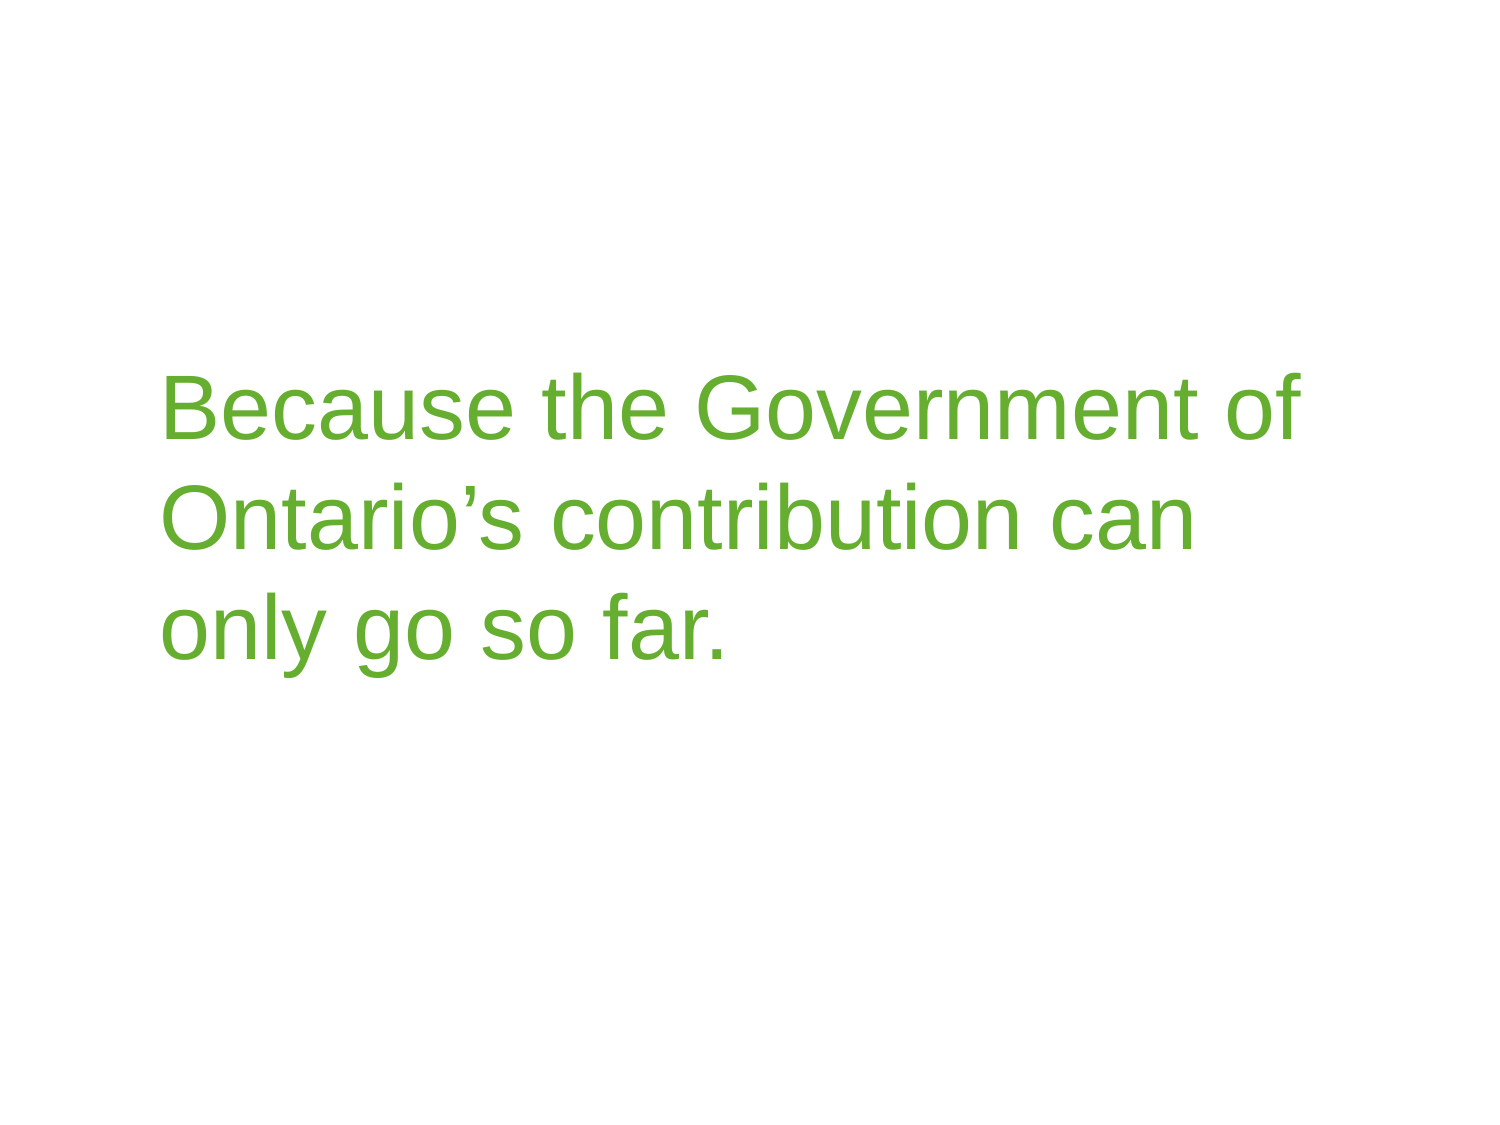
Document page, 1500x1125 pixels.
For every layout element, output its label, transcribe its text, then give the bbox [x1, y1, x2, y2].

list Because the Government of Ontario’s contribution can only go so far. [144, 339, 1388, 1072]
